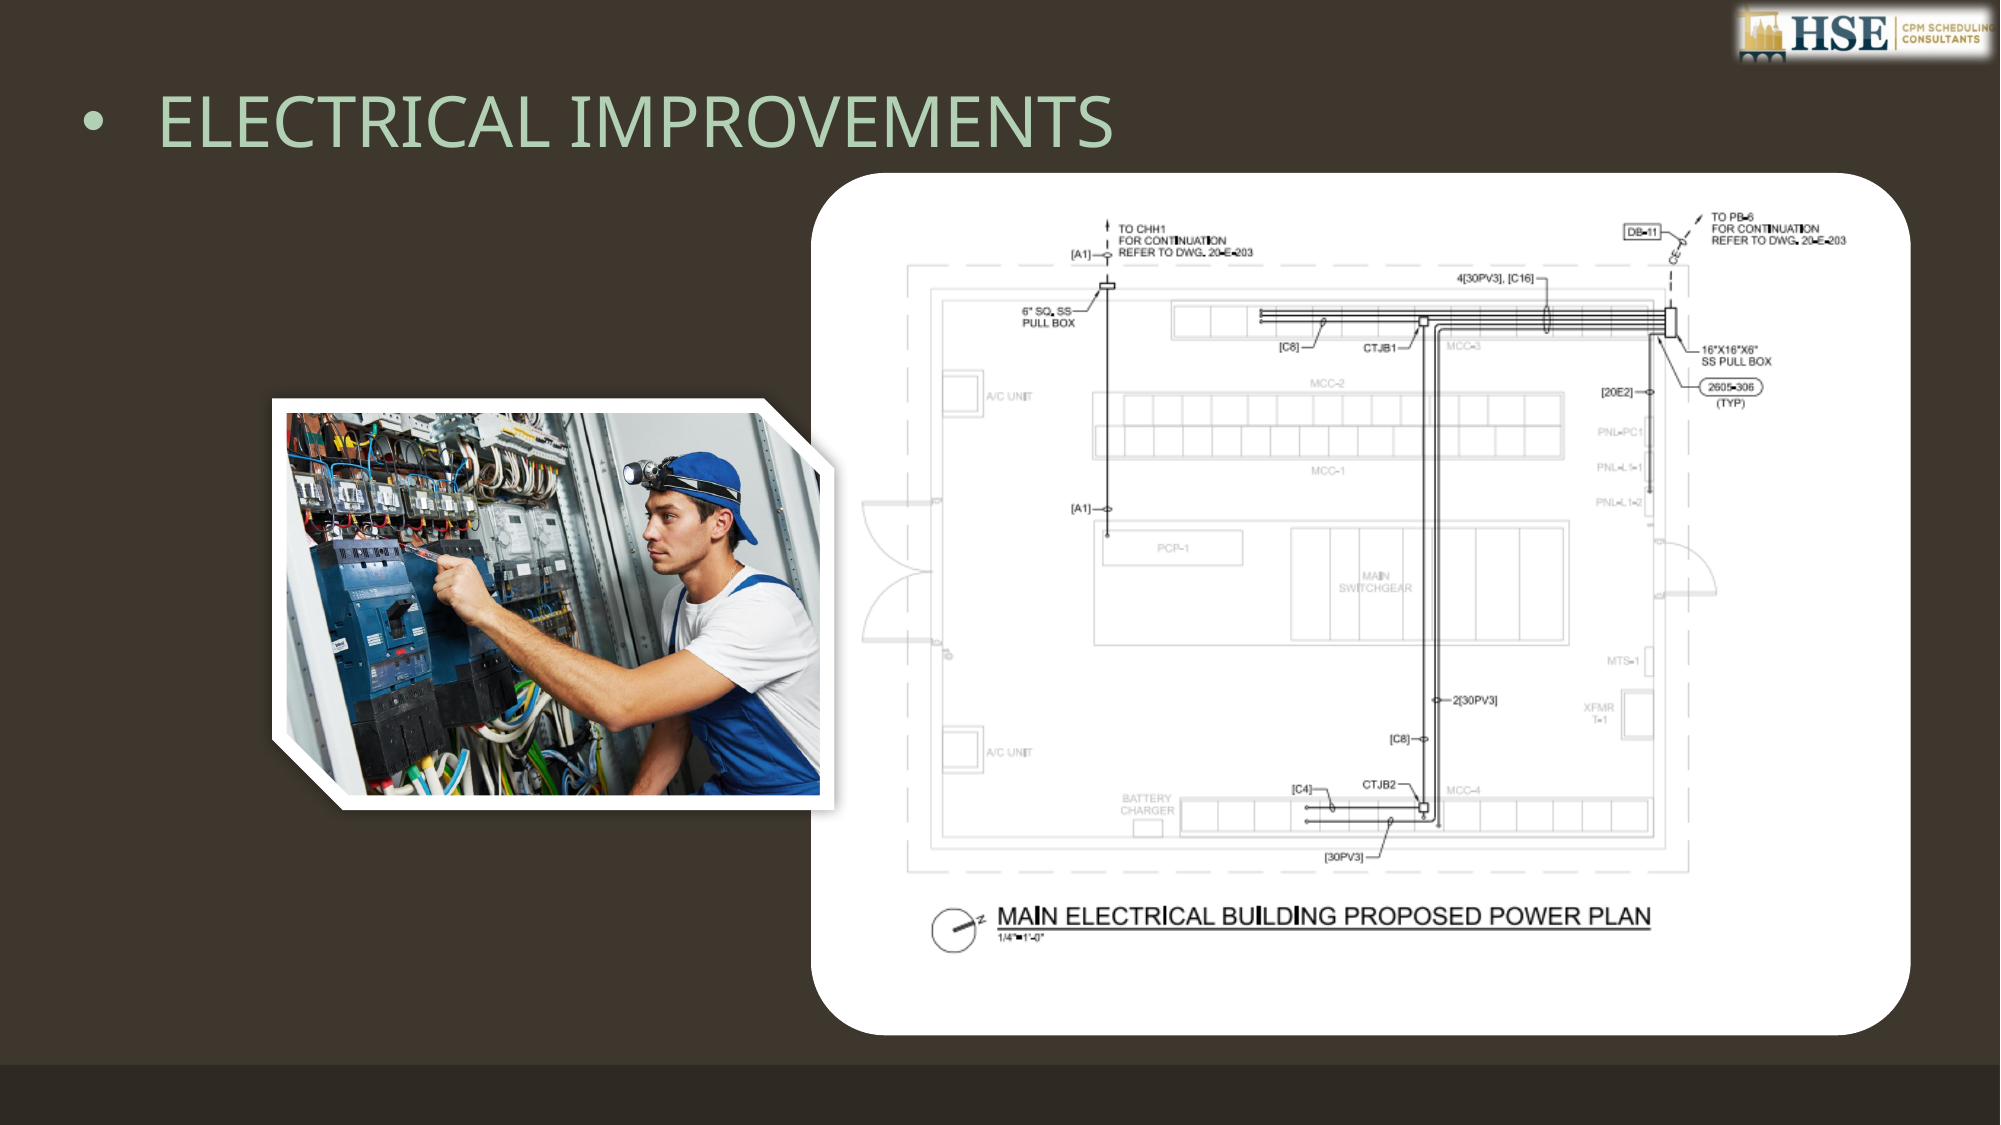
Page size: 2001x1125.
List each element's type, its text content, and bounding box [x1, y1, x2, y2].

picture [1729, 0, 2000, 67]
title ELECTRICAL IMPROVEMENTS [66, 0, 1792, 171]
picture [279, 405, 828, 803]
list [810, 172, 1911, 1036]
